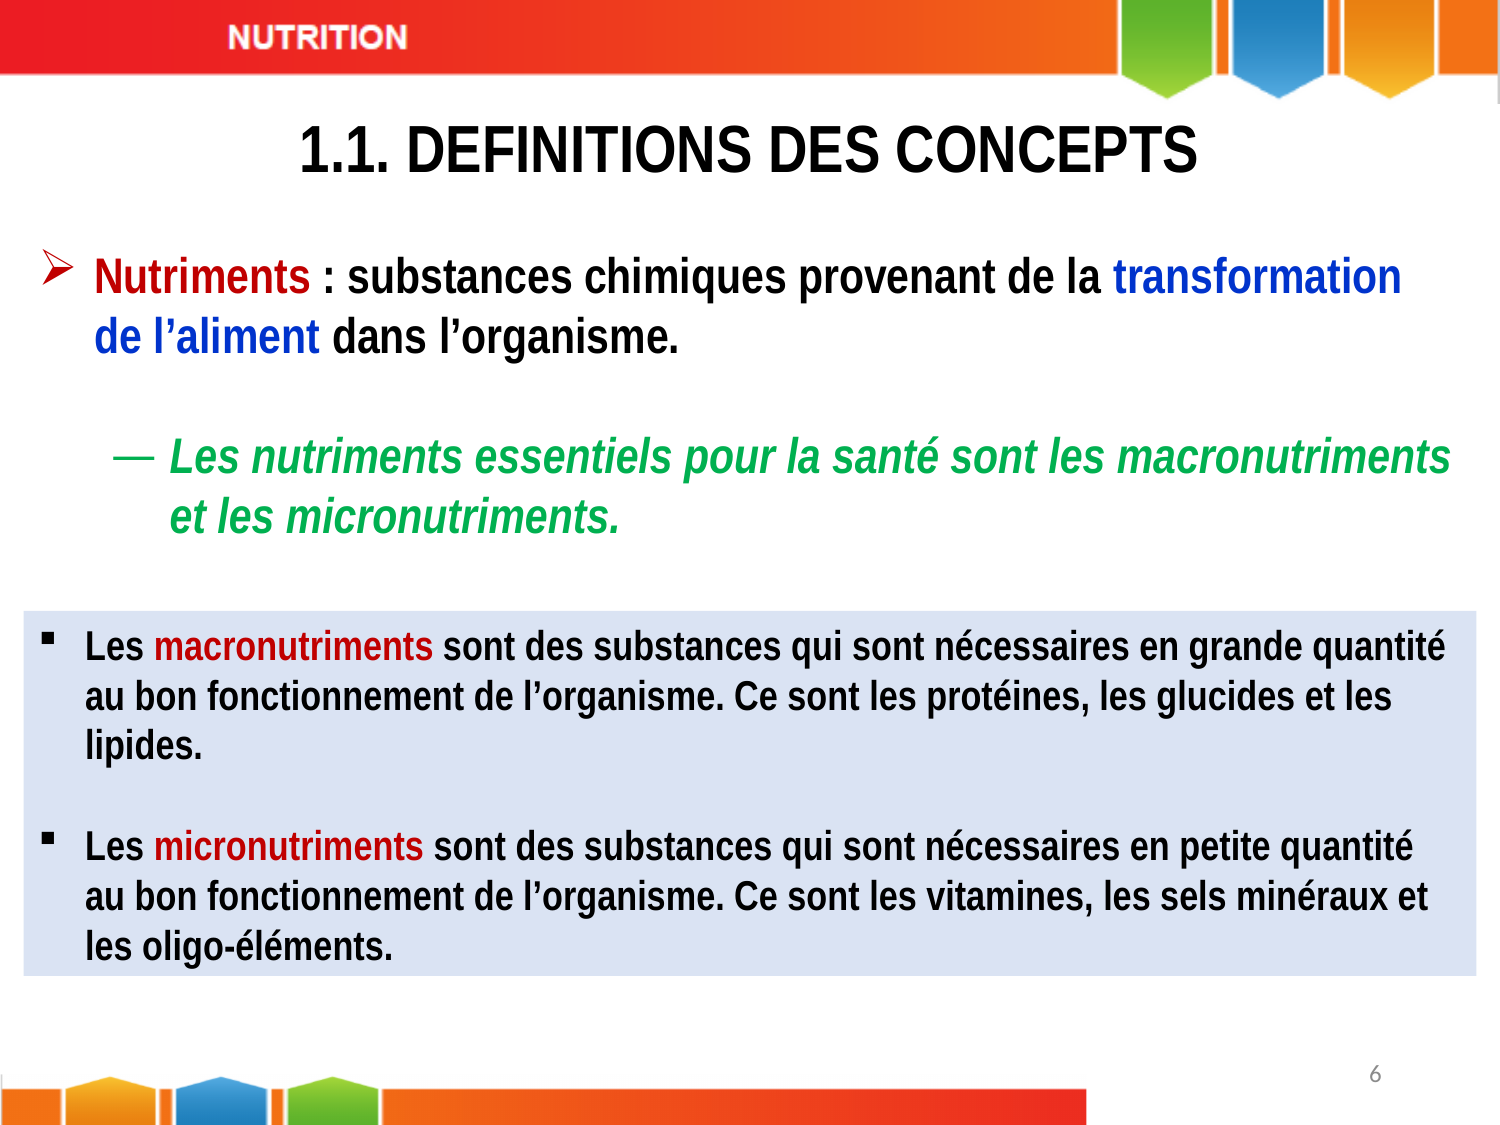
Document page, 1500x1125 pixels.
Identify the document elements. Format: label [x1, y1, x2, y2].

text_box [0, 0, 1500, 1125]
